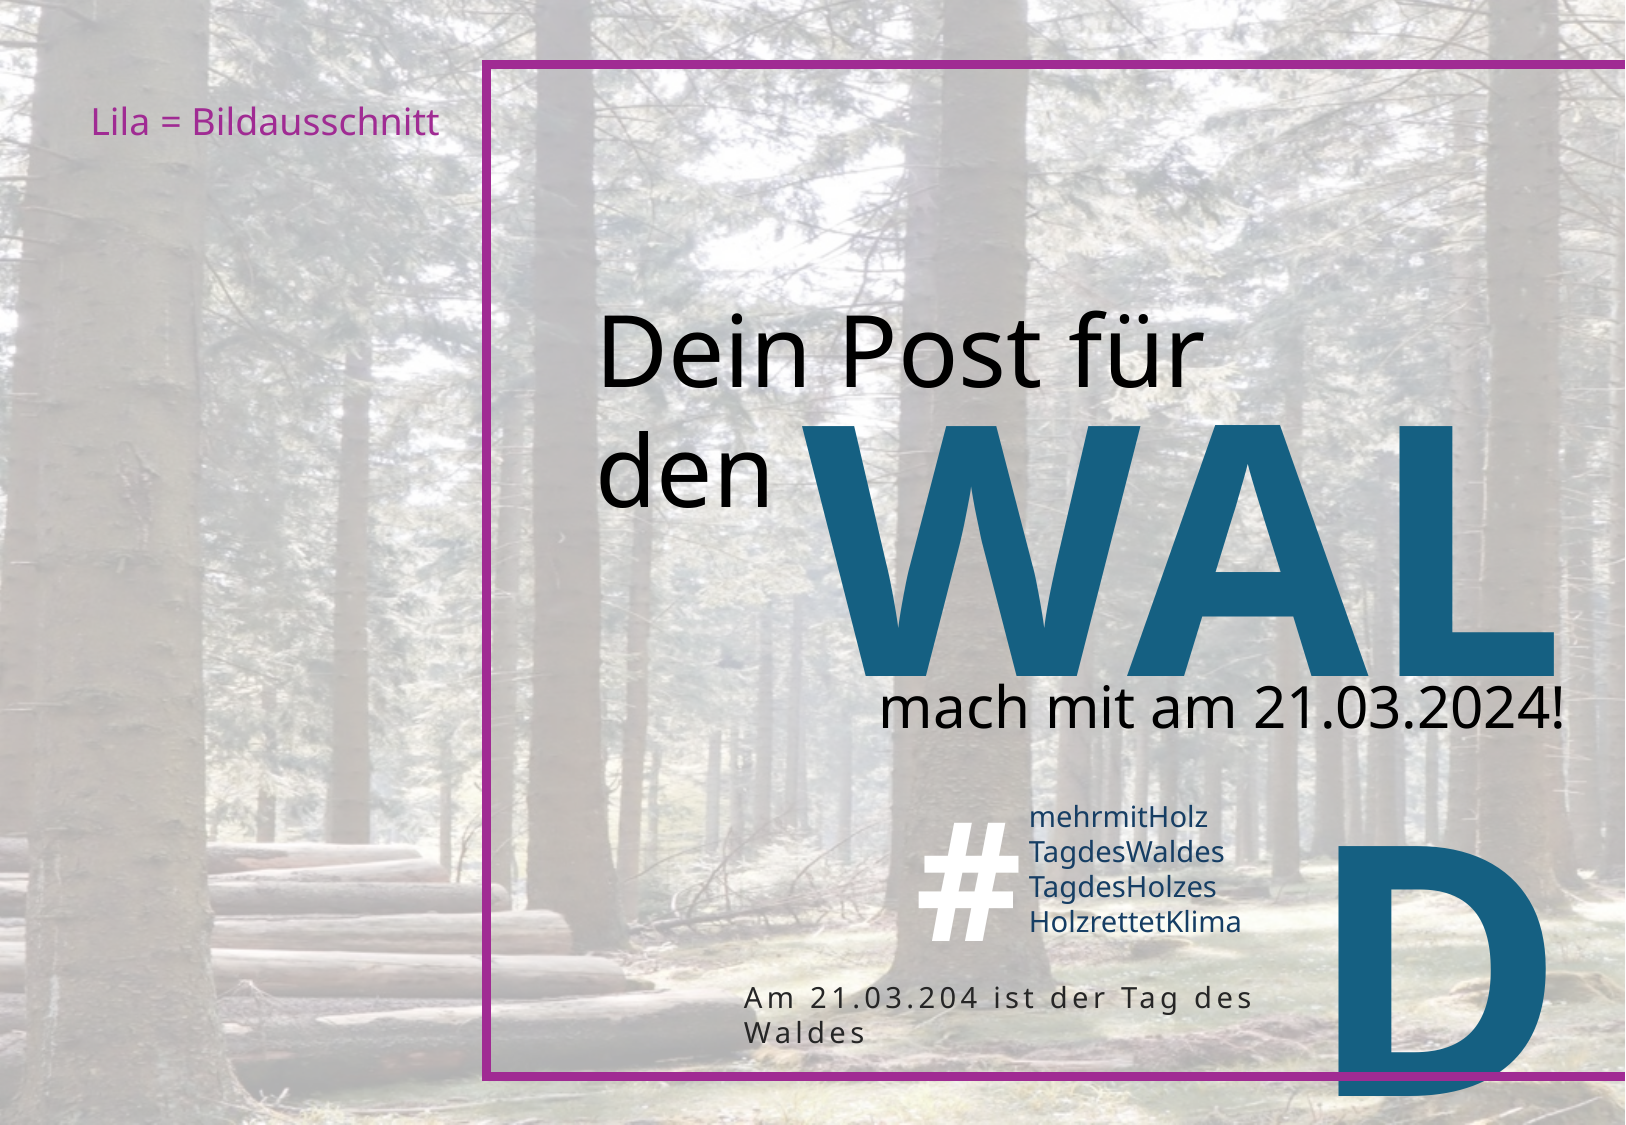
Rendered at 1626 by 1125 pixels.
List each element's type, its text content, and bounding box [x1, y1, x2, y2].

text_box WALD [570, 1078, 1582, 1125]
text_box [485, 63, 1625, 1078]
text_box Lila = Bildausschnitt [75, 90, 455, 151]
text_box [895, 767, 1259, 985]
